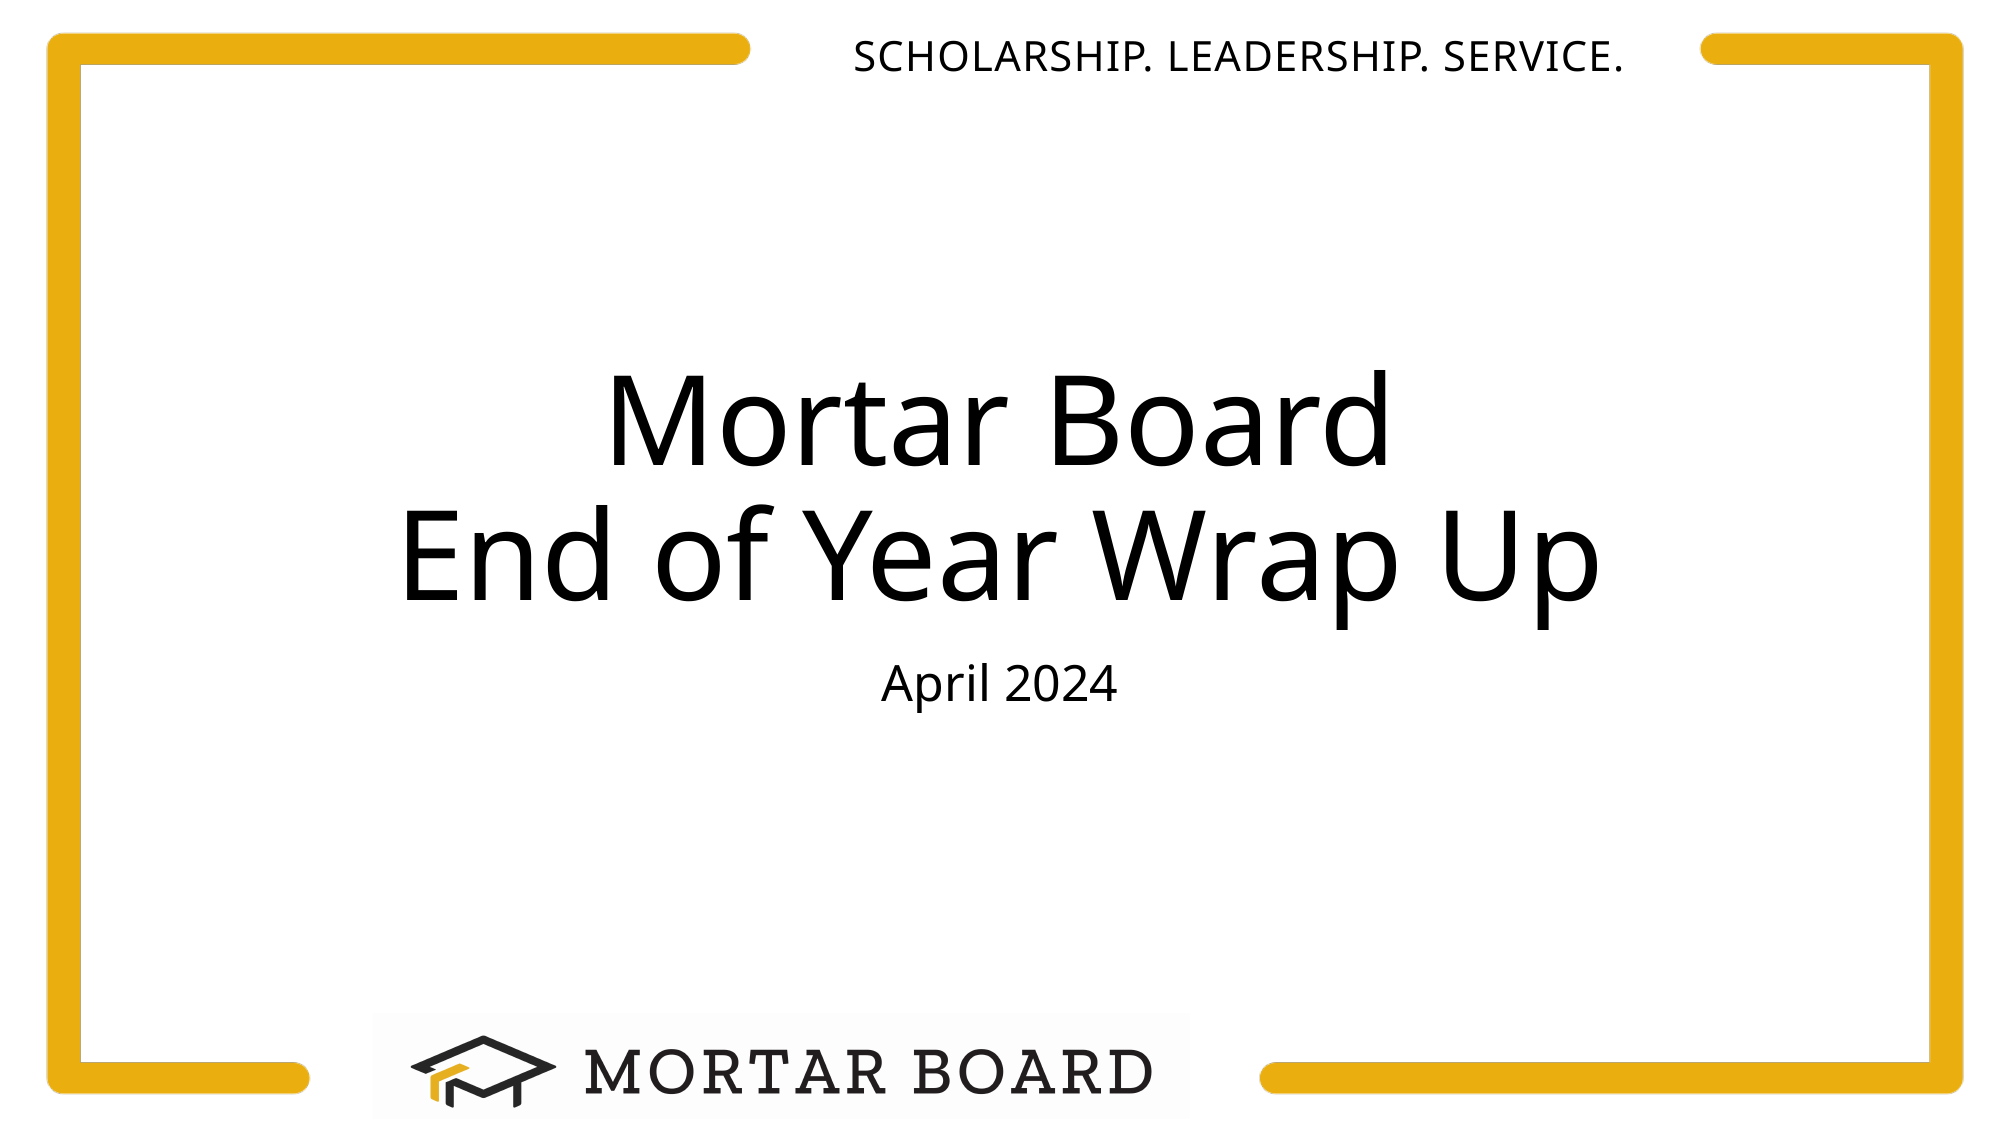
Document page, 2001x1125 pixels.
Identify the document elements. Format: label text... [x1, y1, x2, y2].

title Mortar Board End of Year Wrap Up [249, 243, 1750, 636]
picture [0, 0, 2001, 1119]
subtitle April 2024 [249, 650, 1750, 1043]
